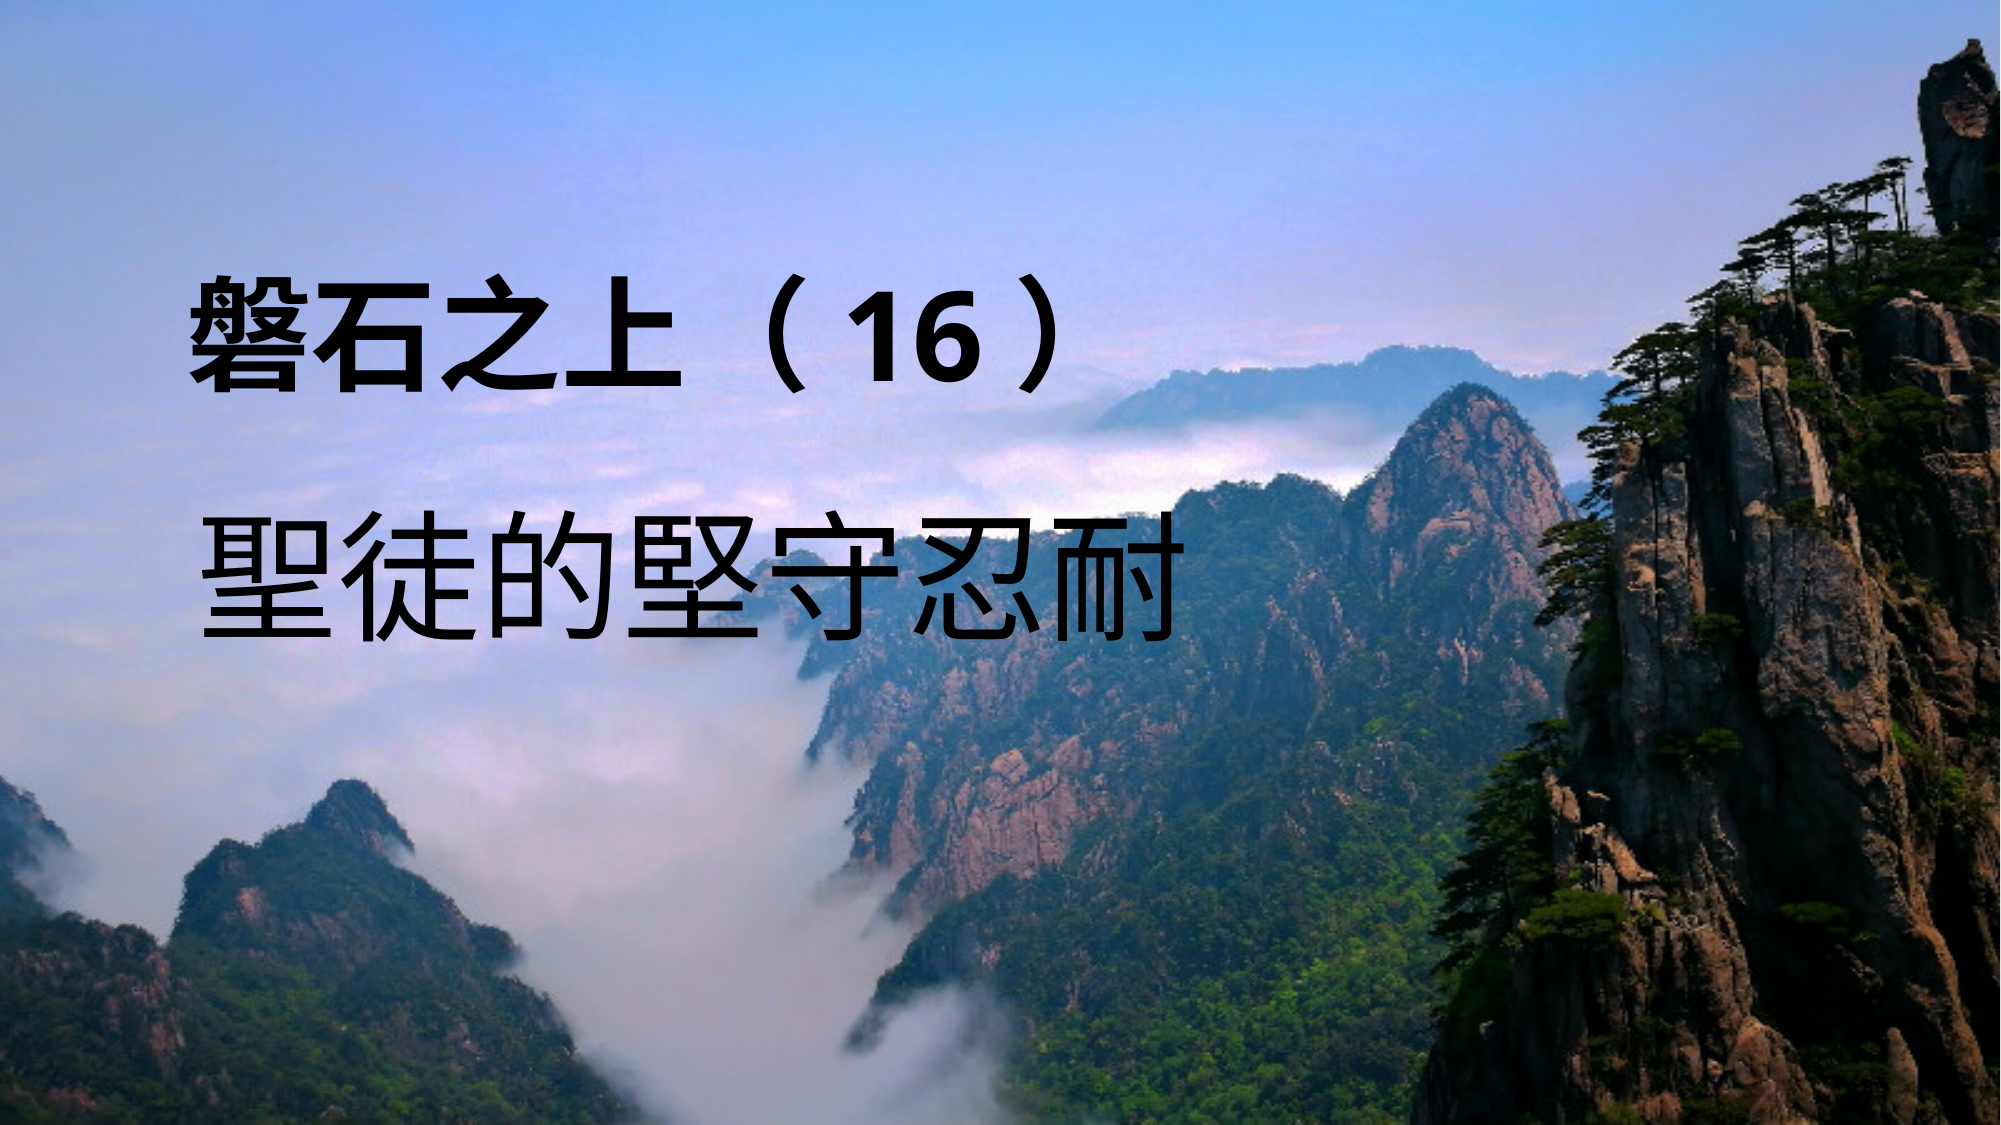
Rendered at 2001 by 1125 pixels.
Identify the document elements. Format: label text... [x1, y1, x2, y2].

picture [0, 0, 2001, 1125]
title 磐石之上（16） [125, 162, 1200, 416]
subtitle 聖徒的堅守忍耐 [125, 500, 1263, 738]
